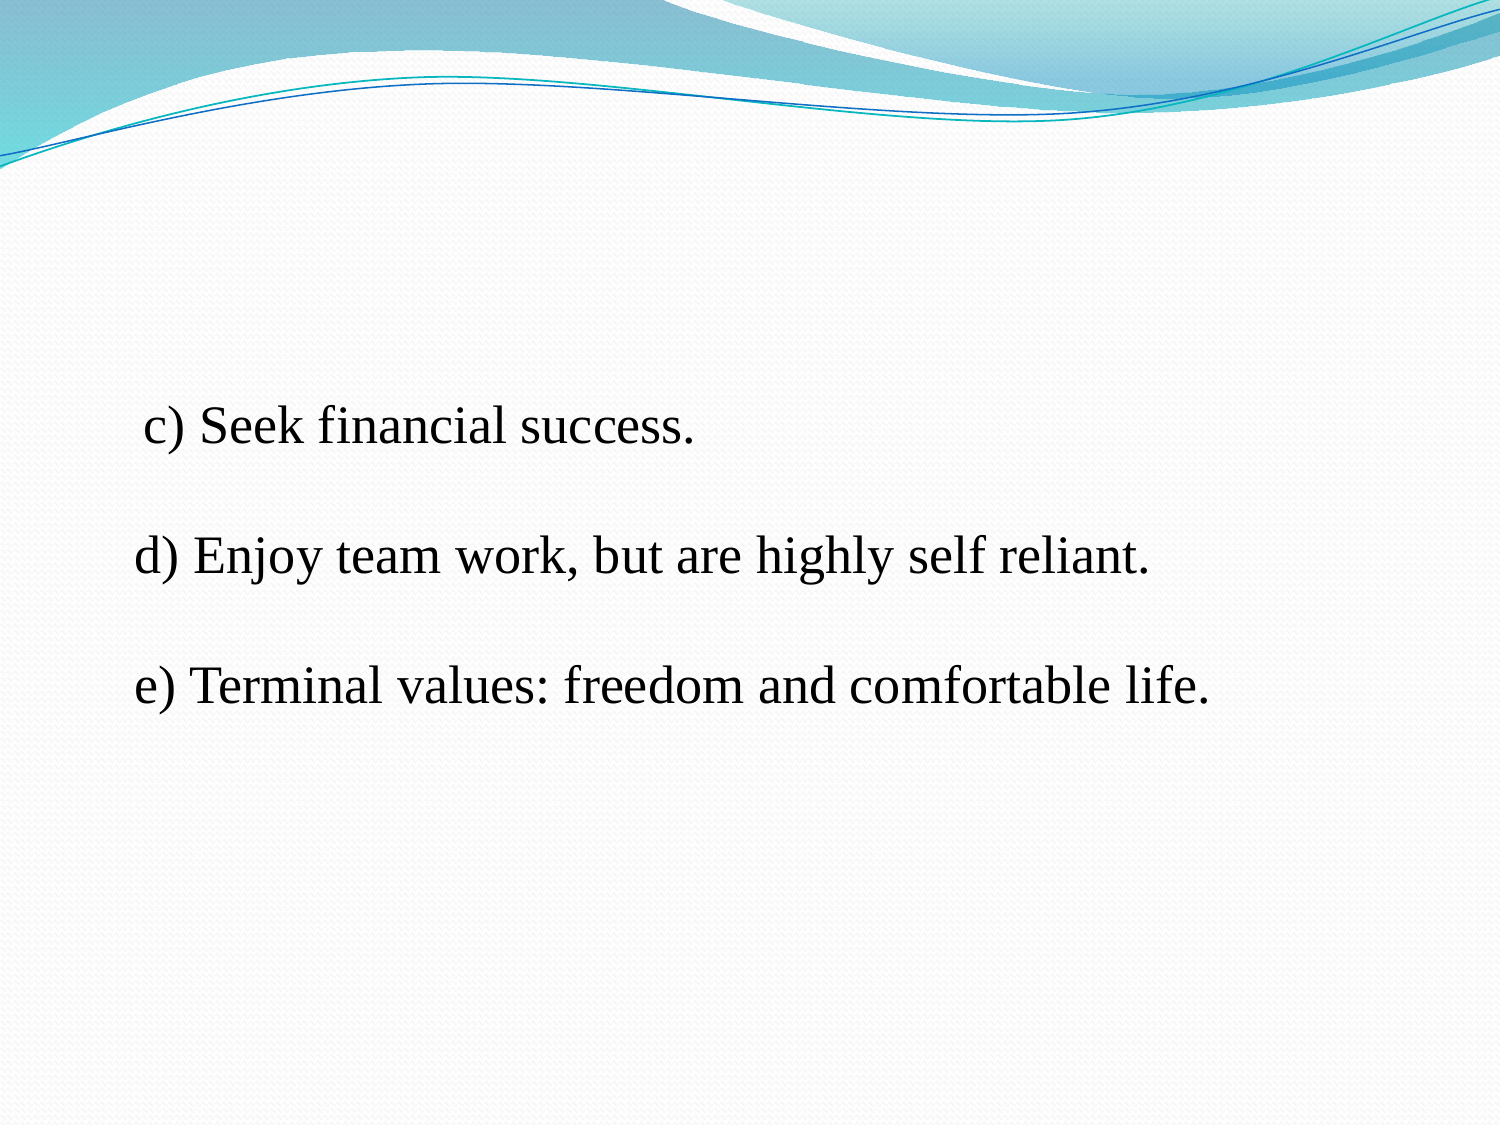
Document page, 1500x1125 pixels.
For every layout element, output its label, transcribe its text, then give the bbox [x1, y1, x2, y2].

list c) Seek financial success. d) Enjoy team work, but are highly self reliant. e) Terminal values: freedom and comfortable life. [75, 317, 1425, 1038]
